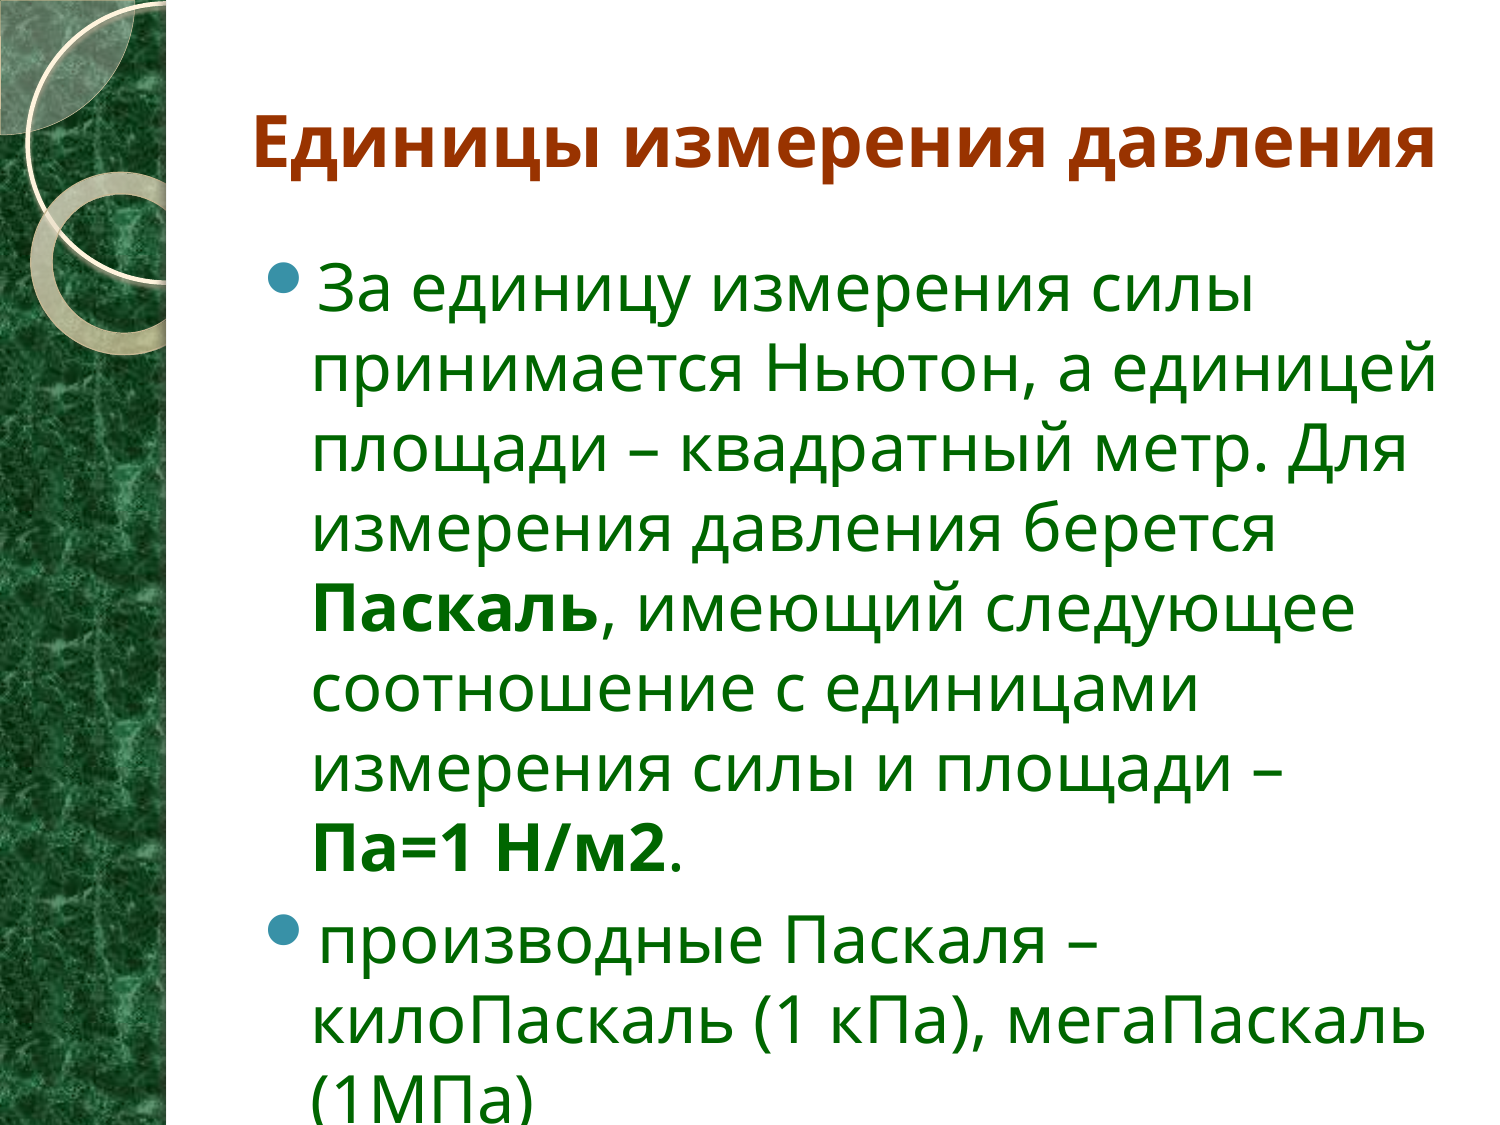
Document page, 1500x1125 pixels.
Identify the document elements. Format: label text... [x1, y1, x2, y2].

picture [0, 134, 166, 1125]
picture [62, 195, 160, 280]
picture [136, 0, 164, 4]
title Единицы измерения давления [235, 45, 1466, 233]
list За единицу измерения силы принимается Ньютон, а единицей площади – квадратный метр. Для измерения давления берется Паскаль, имеющий следующее соотношение с единицами измерения силы и площади – Па=1 Н/м2. производные Паскаля – килоПаскаль (1 кПа), мегаПаскаль (1МПа) [235, 237, 1466, 1025]
picture [32, 13, 160, 207]
picture [53, 241, 160, 332]
